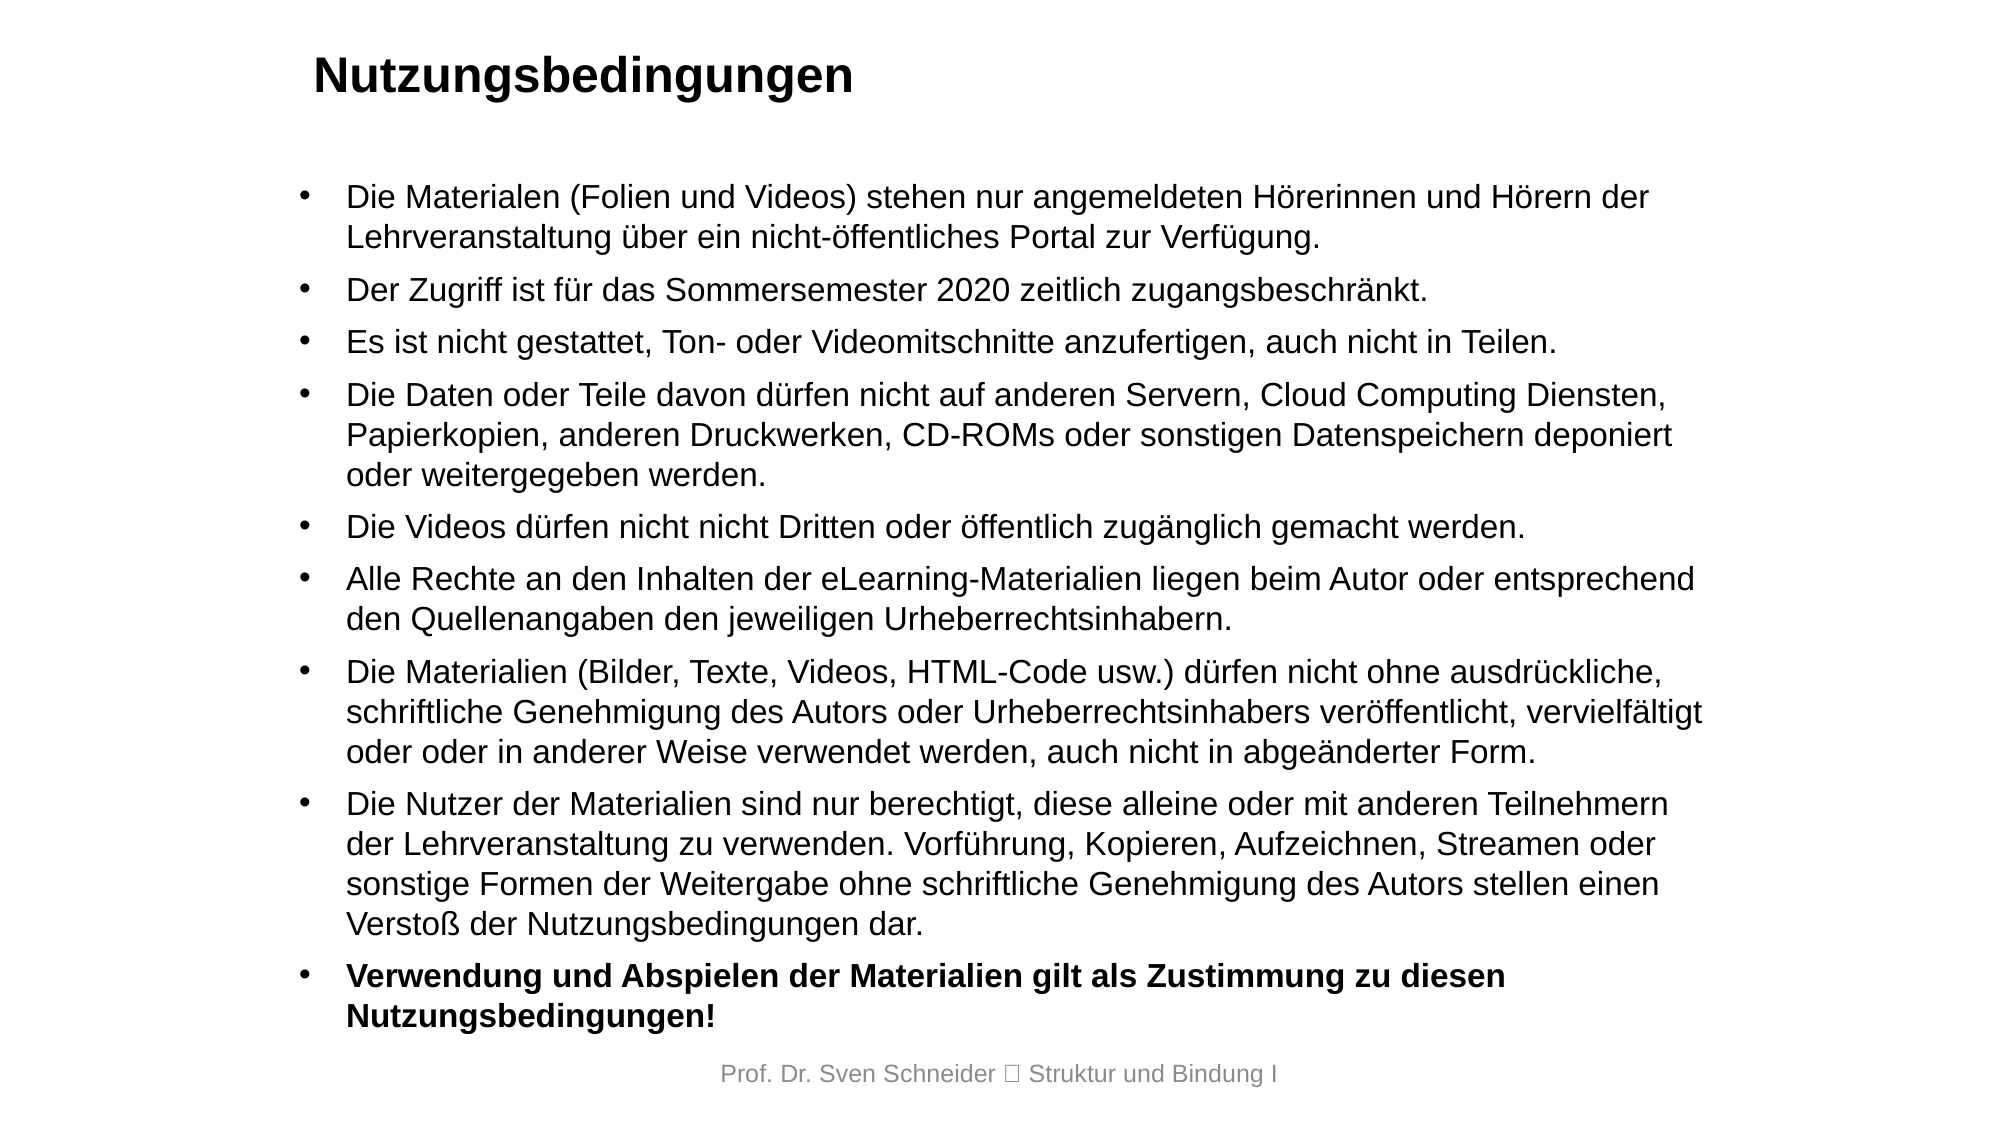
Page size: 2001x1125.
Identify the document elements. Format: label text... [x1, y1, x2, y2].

text_box Nutzungsbedingungen [298, 35, 1527, 111]
text_box Die Materialen (Folien und Videos) stehen nur angemeldeten Hörerinnen und Hörern der Lehrveranstaltung über ein nicht-öffentliches Portal zur Verfügung. Der Zugriff ist für das Sommersemester 2020 zeitlich zugangsbeschränkt. Es ist nicht gestattet, Ton- oder Videomitschnitte anzufertigen, auch nicht in Teilen. Die Daten oder Teile davon dürfen nicht auf anderen Servern, Cloud Computing Diensten, Papierkopien, anderen Druckwerken, CD-ROMs oder sonstigen Datenspeichern deponiert oder weitergegeben werden. Die Videos dürfen nicht nicht Dritten oder öffentlich zugänglich gemacht werden. Alle Rechte an den Inhalten der eLearning-Materialien liegen beim Autor oder entsprechend den Quellenangaben den jeweiligen Urheberrechtsinhabern. Die Materialien (Bilder, Texte, Videos, HTML-Code usw.) dürfen nicht ohne ausdrückliche, schriftliche Genehmigung des Autors oder Urheberrechtsinhabers veröffentlicht, vervielfältigt oder oder in anderer Weise verwendet werden, auch nicht in abgeänderter Form. Die Nutzer der Materialien sind nur berechtigt, diese alleine oder mit anderen Teilnehmern der Lehrveranstaltung zu verwenden. Vorführung, Kopieren, Aufzeichnen, Streamen oder sonstige Formen der Weitergabe ohne schriftliche Genehmigung des Autors stellen einen Verstoß der Nutzungsbedingungen dar. Verwendung und Abspielen der Materialien gilt als Zustimmung zu diesen Nutzungsbedingungen! [284, 168, 1733, 1042]
footer Prof. Dr. Sven Schneider  Struktur und Bindung I [662, 1042, 1338, 1103]
